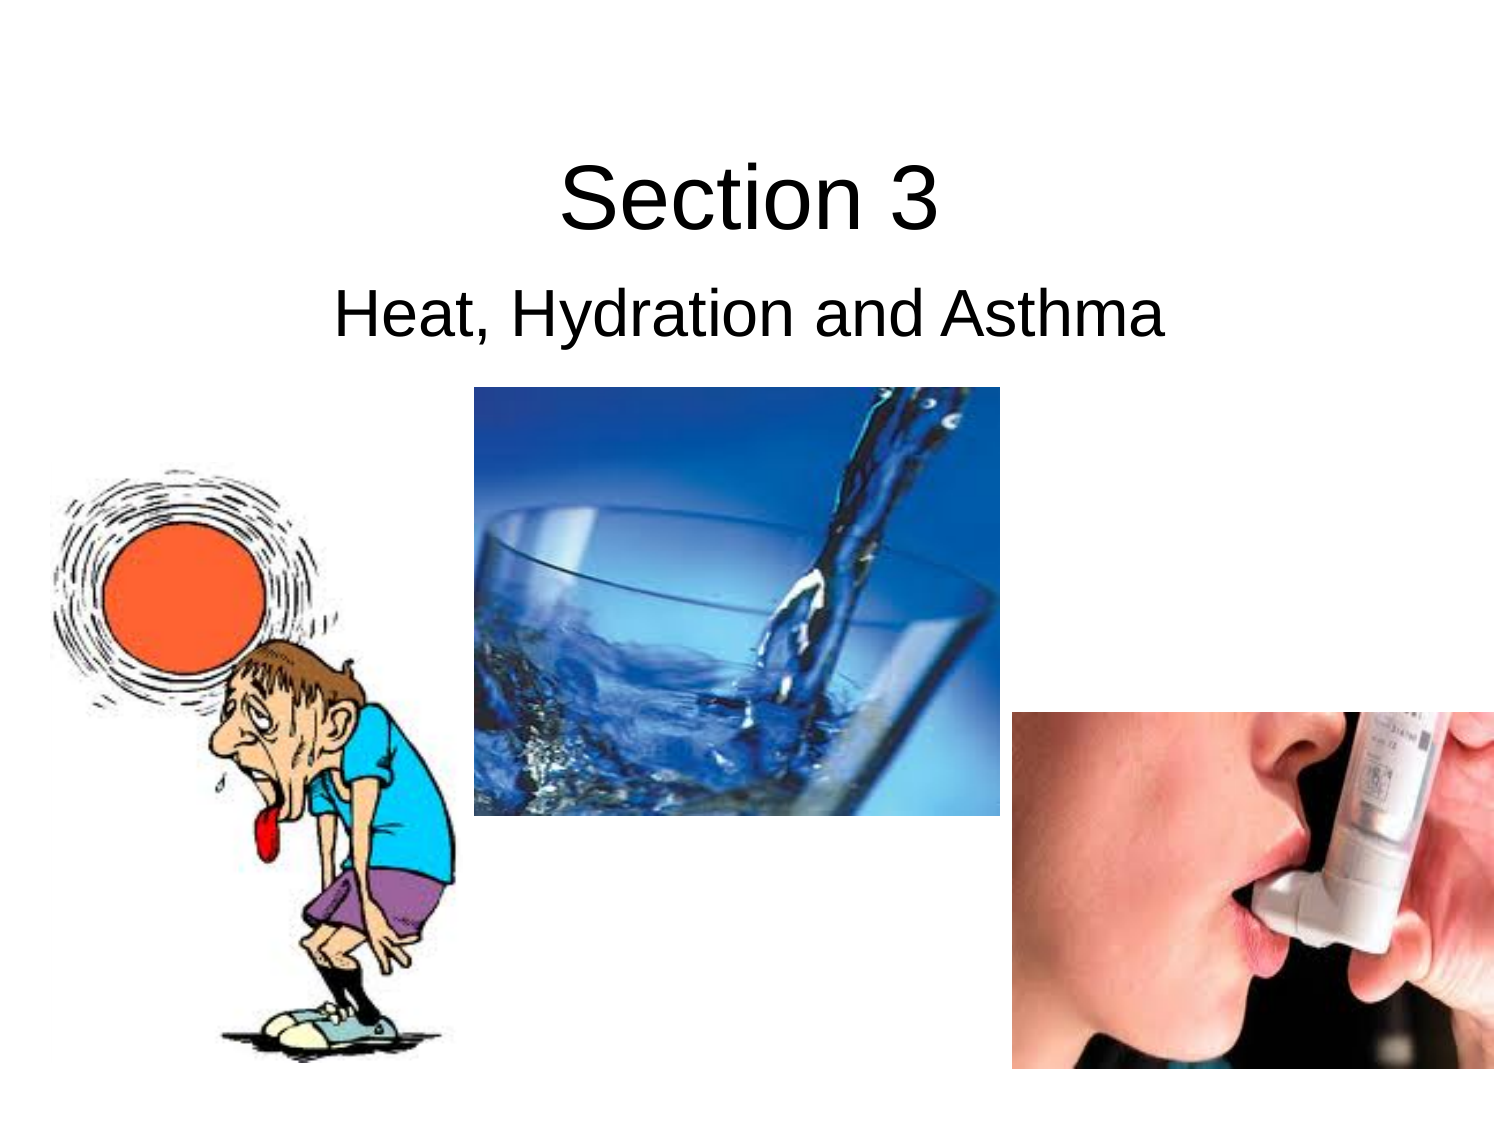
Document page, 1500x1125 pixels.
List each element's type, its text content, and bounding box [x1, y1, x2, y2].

title Section 3 [112, 99, 1388, 175]
list Heat, Hydration and Asthma [112, 262, 1388, 1000]
picture [49, 462, 463, 1063]
picture [1012, 712, 1495, 1069]
picture [474, 387, 1001, 816]
